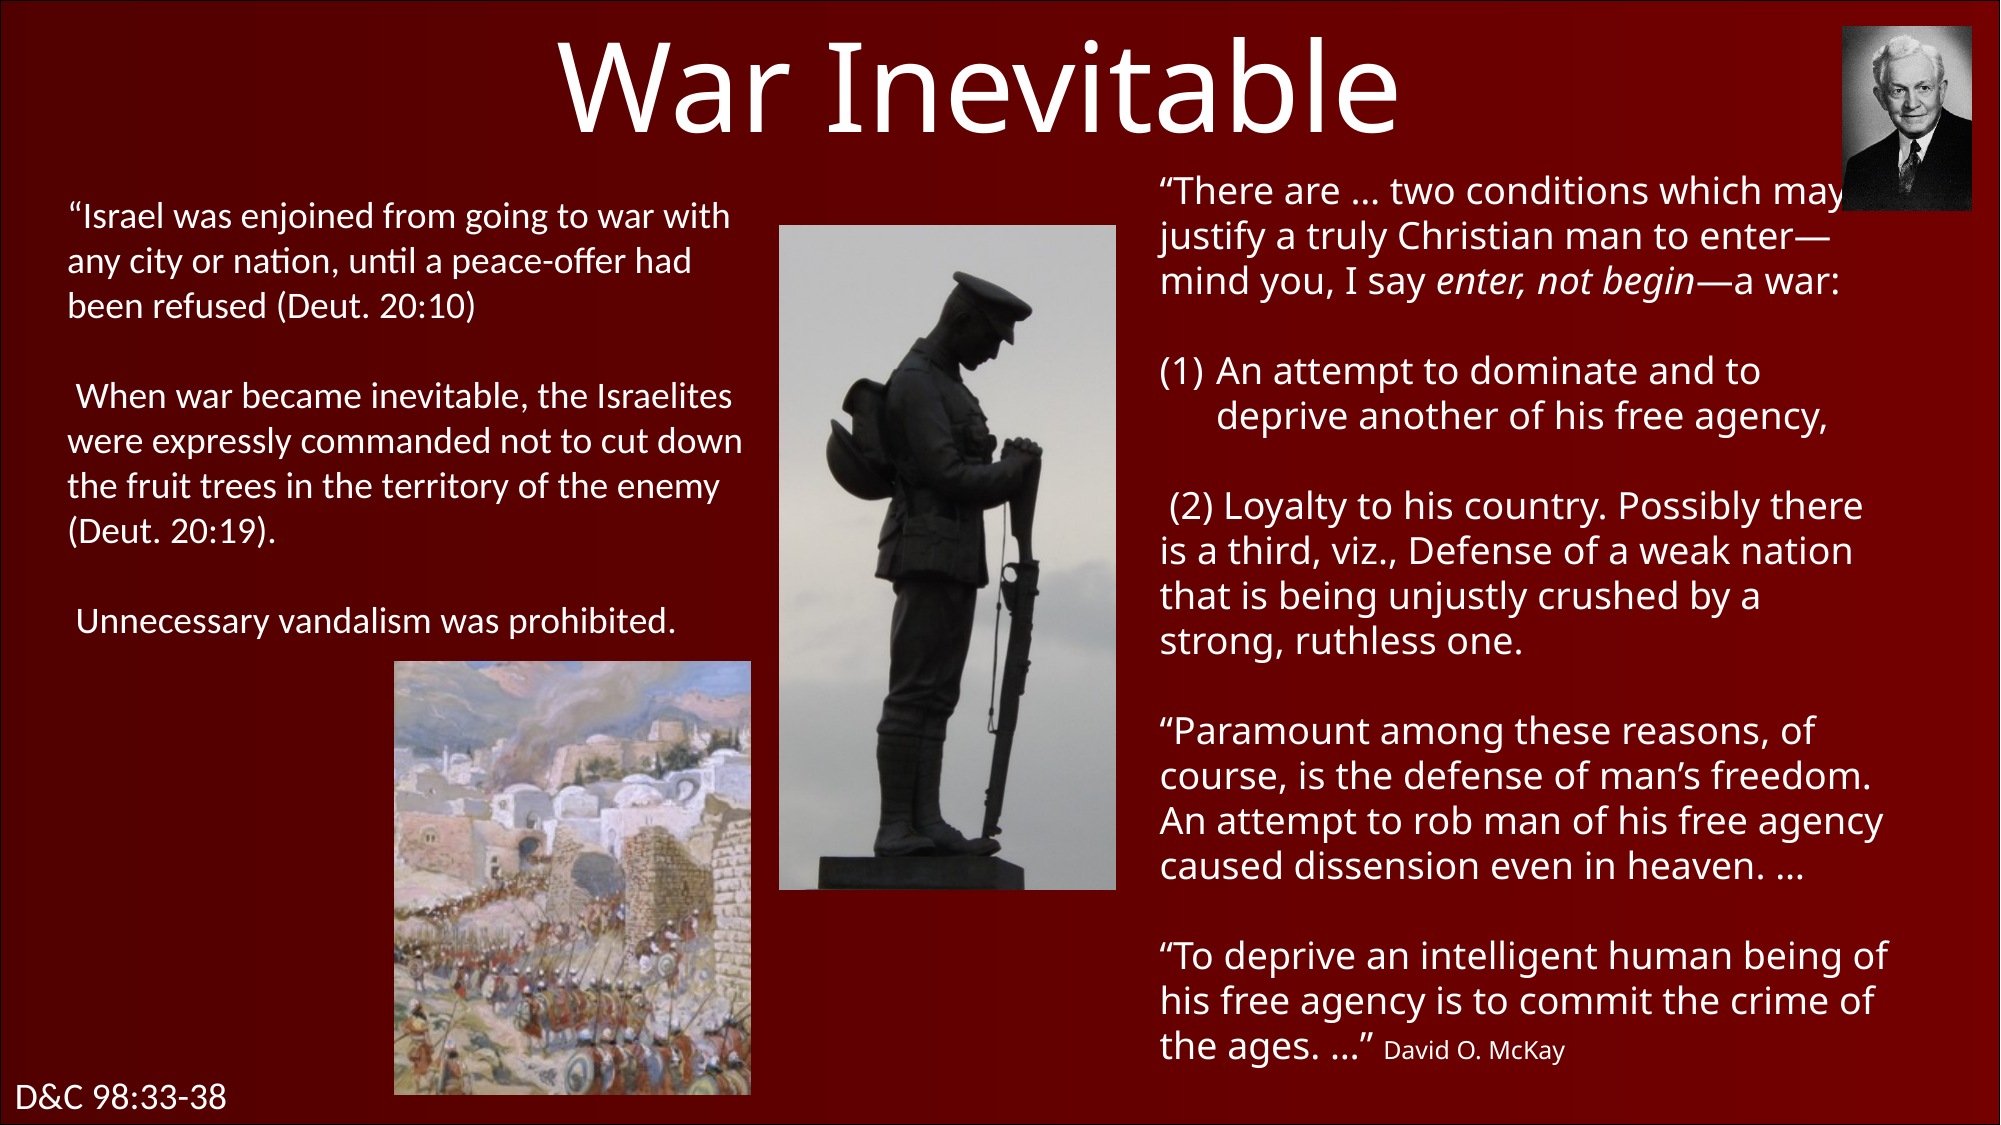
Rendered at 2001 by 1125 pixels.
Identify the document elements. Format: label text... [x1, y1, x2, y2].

text_box “Israel was enjoined from going to war with any city or nation, until a peace-offer had been refused (Deut. 20:10) When war became inevitable, the Israelites were expressly commanded not to cut down the fruit trees in the territory of the enemy (Deut. 20:19). Unnecessary vandalism was prohibited. [52, 183, 786, 649]
text_box D&C 98:33-38 [0, 1064, 294, 1125]
text_box [0, 0, 2000, 1125]
picture [394, 661, 751, 1095]
picture [1842, 26, 1972, 211]
text_box War Inevitable [0, 0, 1961, 165]
text_box “There are … two conditions which may justify a truly Christian man to enter—mind you, I say enter, not begin—a war: An attempt to dominate and to deprive another of his free agency, (2) Loyalty to his country. Possibly there is a third, viz., Defense of a weak nation that is being unjustly crushed by a strong, ruthless one. “Paramount among these reasons, of course, is the defense of man’s freedom. An attempt to rob man of his free agency caused dissension even in heaven. … “To deprive an intelligent human being of his free agency is to commit the crime of the ages. …” David O. McKay [1144, 159, 1908, 1075]
picture [779, 225, 1116, 890]
